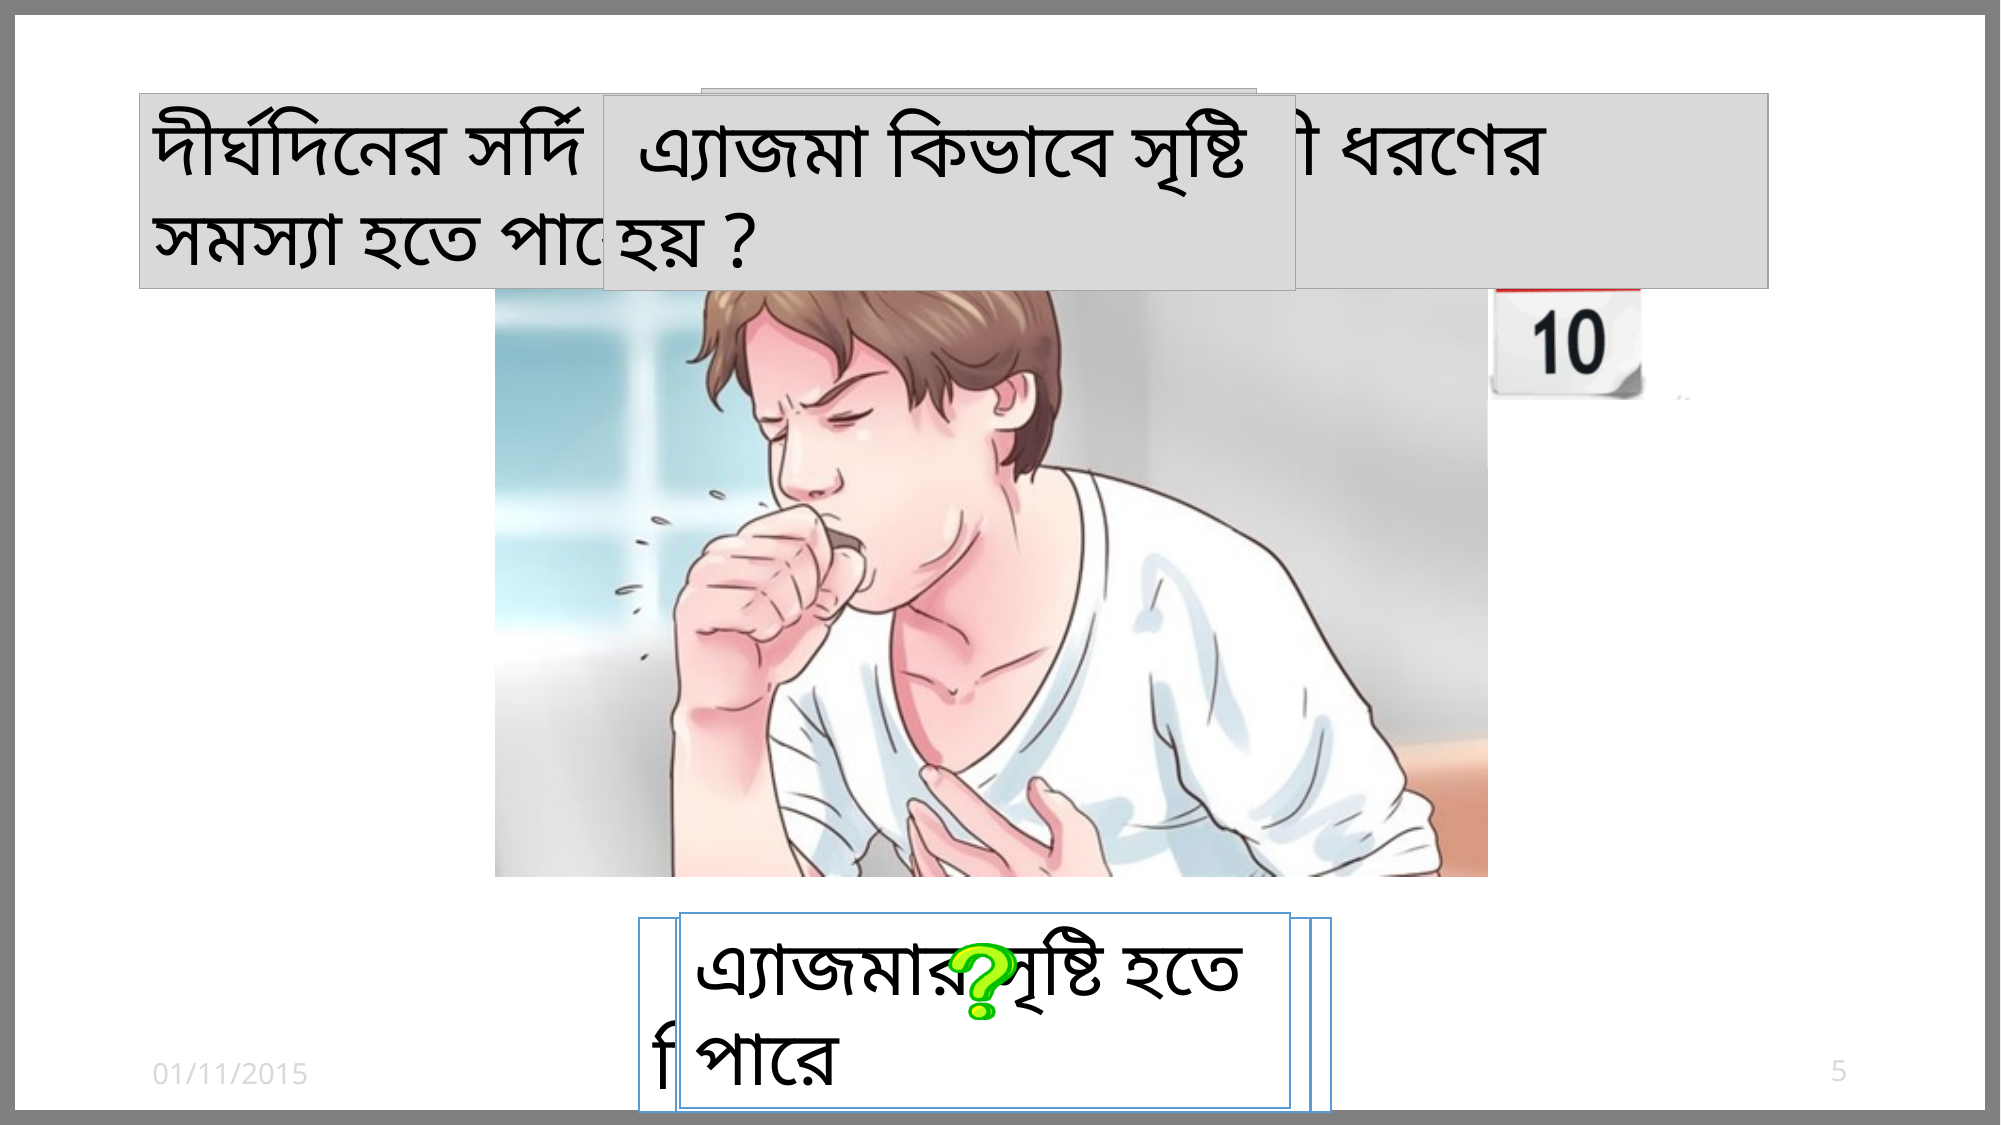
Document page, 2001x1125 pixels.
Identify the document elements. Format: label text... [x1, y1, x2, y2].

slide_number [137, 1042, 588, 1103]
picture [495, 125, 1738, 877]
text_box এ্যাজমা কিভাবে সৃষ্টি হয় ? [603, 95, 1296, 231]
slide_number 5 [1718, 1042, 1863, 1103]
text_box দীর্ঘদিনের সর্দি ,কাশি ও হাঁচি থাকলে কী ধরণের সমস্যা হতে পারে ? [139, 93, 1769, 289]
text_box এবার চিত্রে কী দেখছ ? [701, 88, 1257, 93]
footer আফরোজা,রংপুর [1332, 1042, 1338, 1103]
text_box ছেলেটি কাশি বা হাঁচি দিচ্ছে [638, 917, 675, 1113]
picture [947, 943, 1017, 1020]
text_box ছেলেটি কাশি বা হাঁচি দিচ্ছে [1312, 917, 1332, 1113]
text_box দীর্ঘদিন সর্দি,কাশি ও হাঁচি [675, 917, 1312, 1113]
text_box এ্যাজমার সৃষ্টি হতে পারে [679, 912, 1291, 1109]
